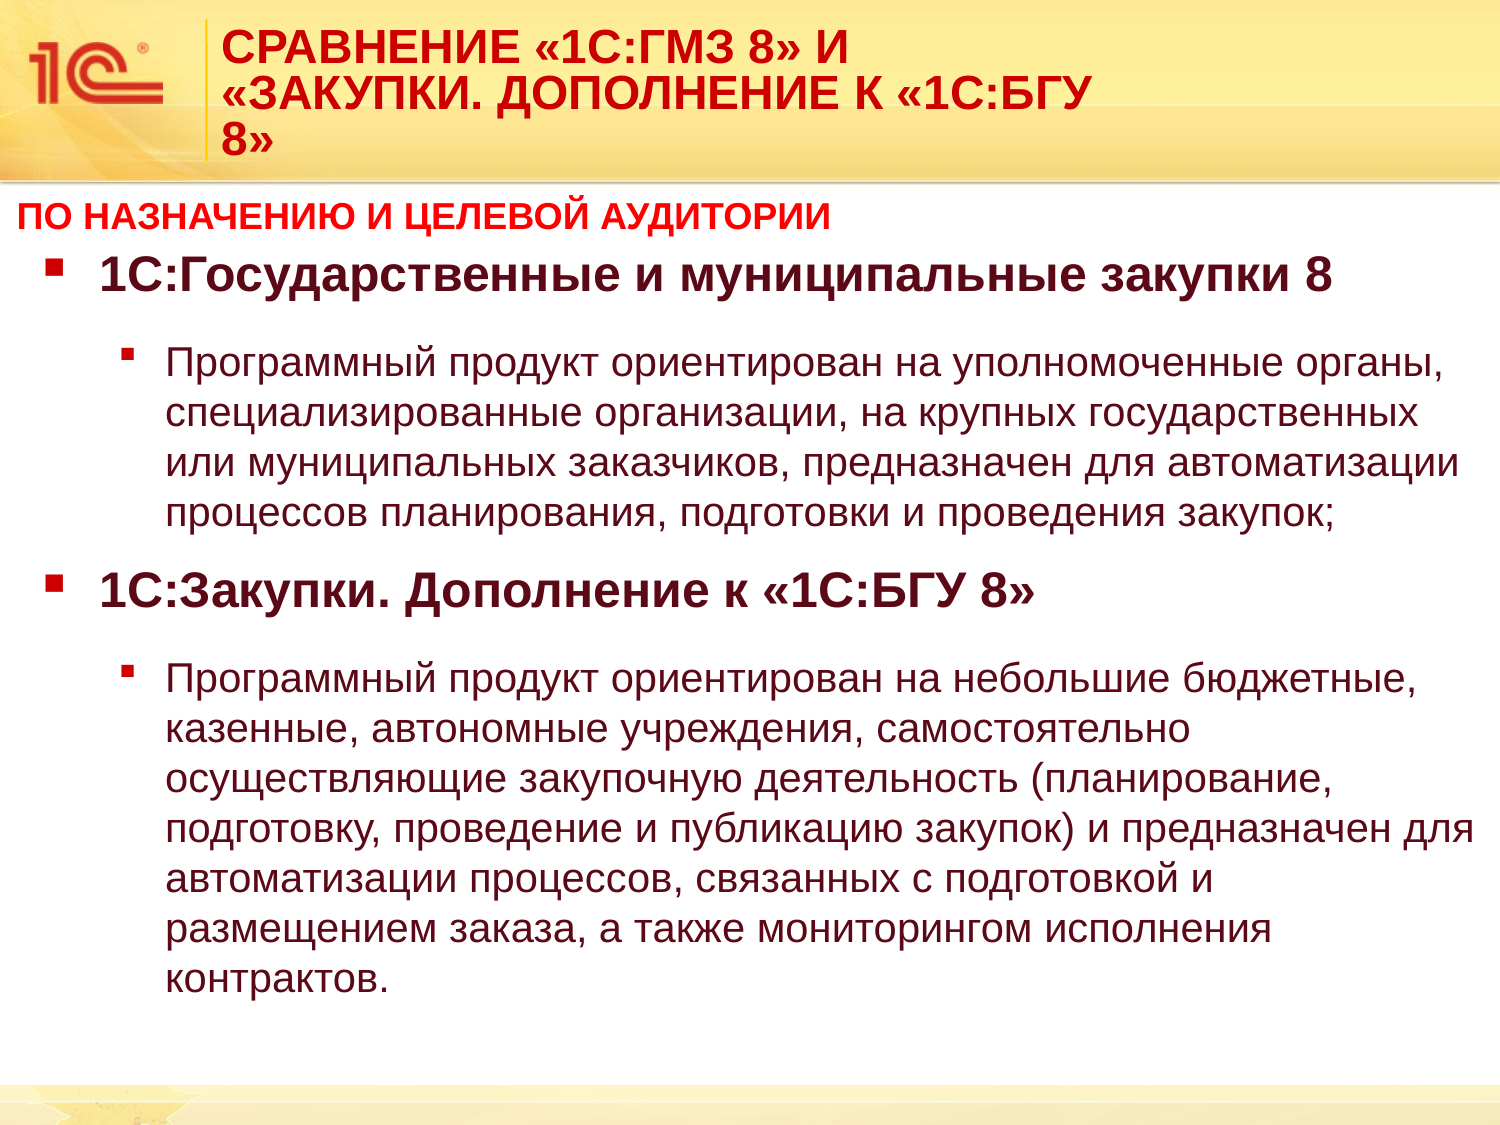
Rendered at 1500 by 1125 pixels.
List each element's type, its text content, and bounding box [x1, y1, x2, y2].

title СРАВНЕНИЕ «1С:ГМЗ 8» И «ЗАКУПКИ. ДОПОЛНЕНИЕ К «1С:БГУ 8» [206, 6, 1129, 184]
picture [0, 587, 1500, 1125]
picture [0, 0, 1500, 184]
list ПО НАЗНАЧЕНИЮ И ЦЕЛЕВОЙ АУДИТОРИИ [0, 184, 1500, 587]
text_box 1С:Государственные и муниципальные закупки 8 Программный продукт ориентирован на уполномоченные органы, специализированные организации, на крупных государственных или муниципальных заказчиков, предназначен для автоматизации процессов планирования, подготовки и проведения закупок; 1С:Закупки. Дополнение к «1С:БГУ 8» Программный продукт ориентирован на небольшие бюджетные, казенные, автономные учреждения, самостоятельно осуществляющие закупочную деятельность (планирование, подготовку, проведение и публикацию закупок) и предназначен для автоматизации процессов, связанных с подготовкой и размещением заказа, а также мониторингом исполнения контрактов. [28, 234, 1493, 1066]
